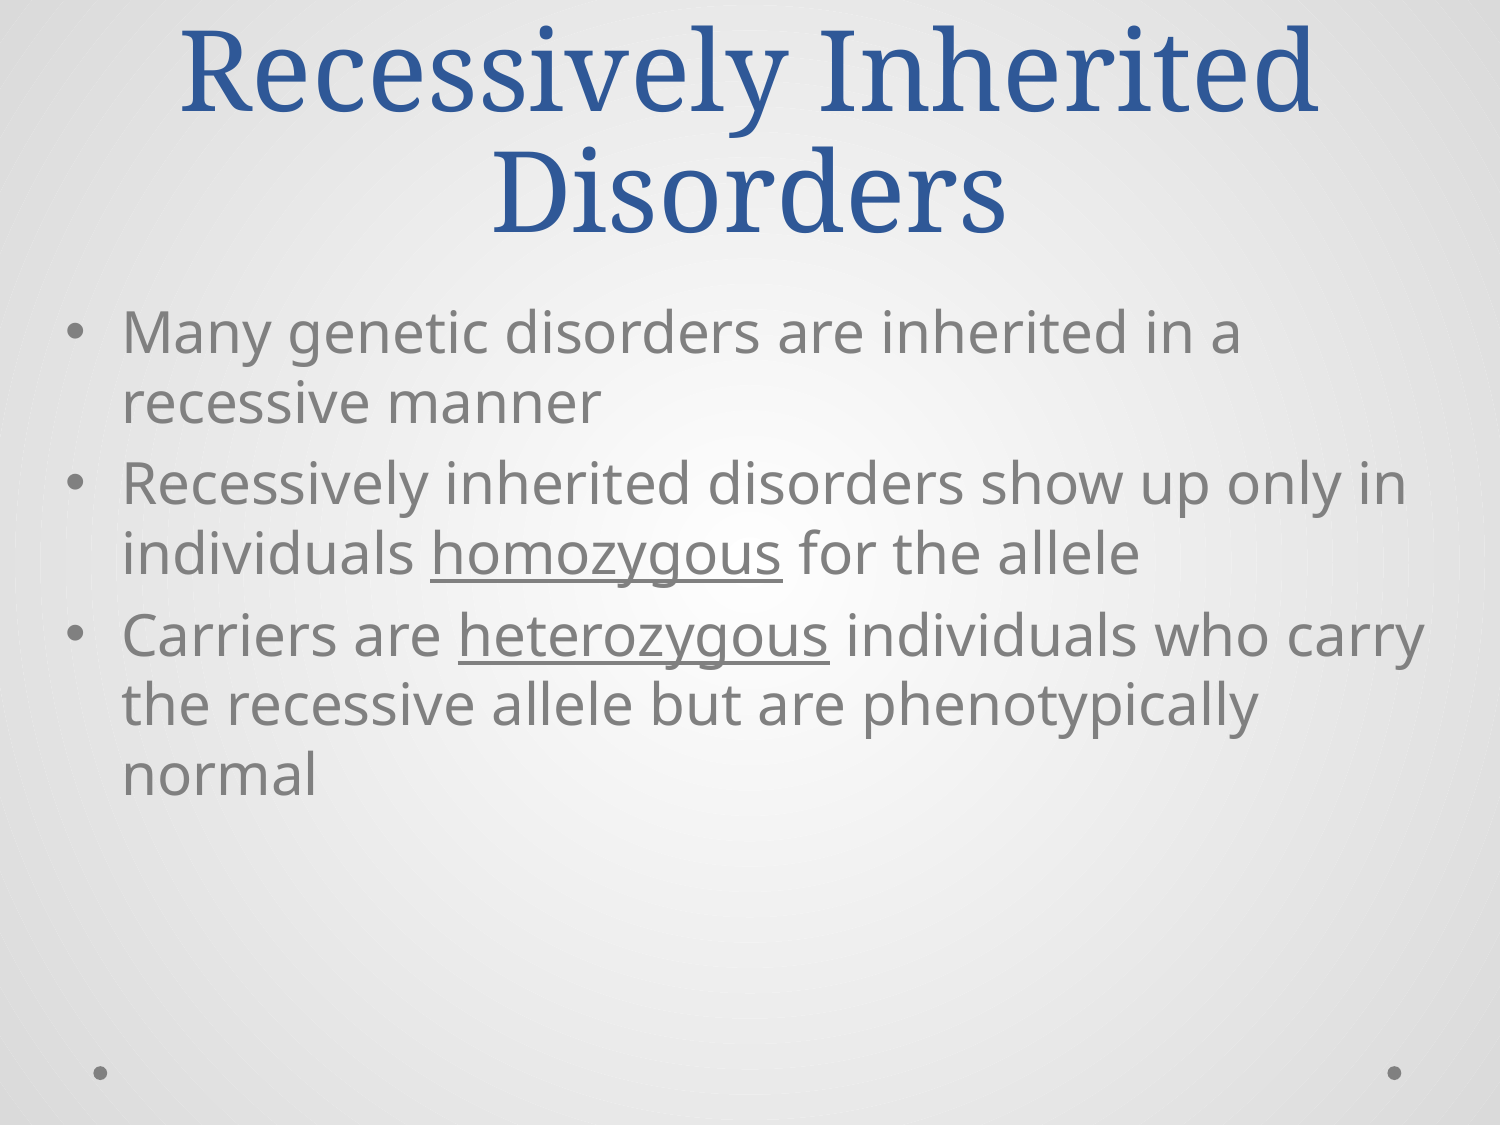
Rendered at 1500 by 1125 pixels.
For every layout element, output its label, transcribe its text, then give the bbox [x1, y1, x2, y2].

list Many genetic disorders are inherited in a recessive manner Recessively inherited disorders show up only in individuals homozygous for the allele Carriers are heterozygous individuals who carry the recessive allele but are phenotypically normal [50, 287, 1450, 829]
title Recessively Inherited Disorders [75, 0, 1425, 263]
